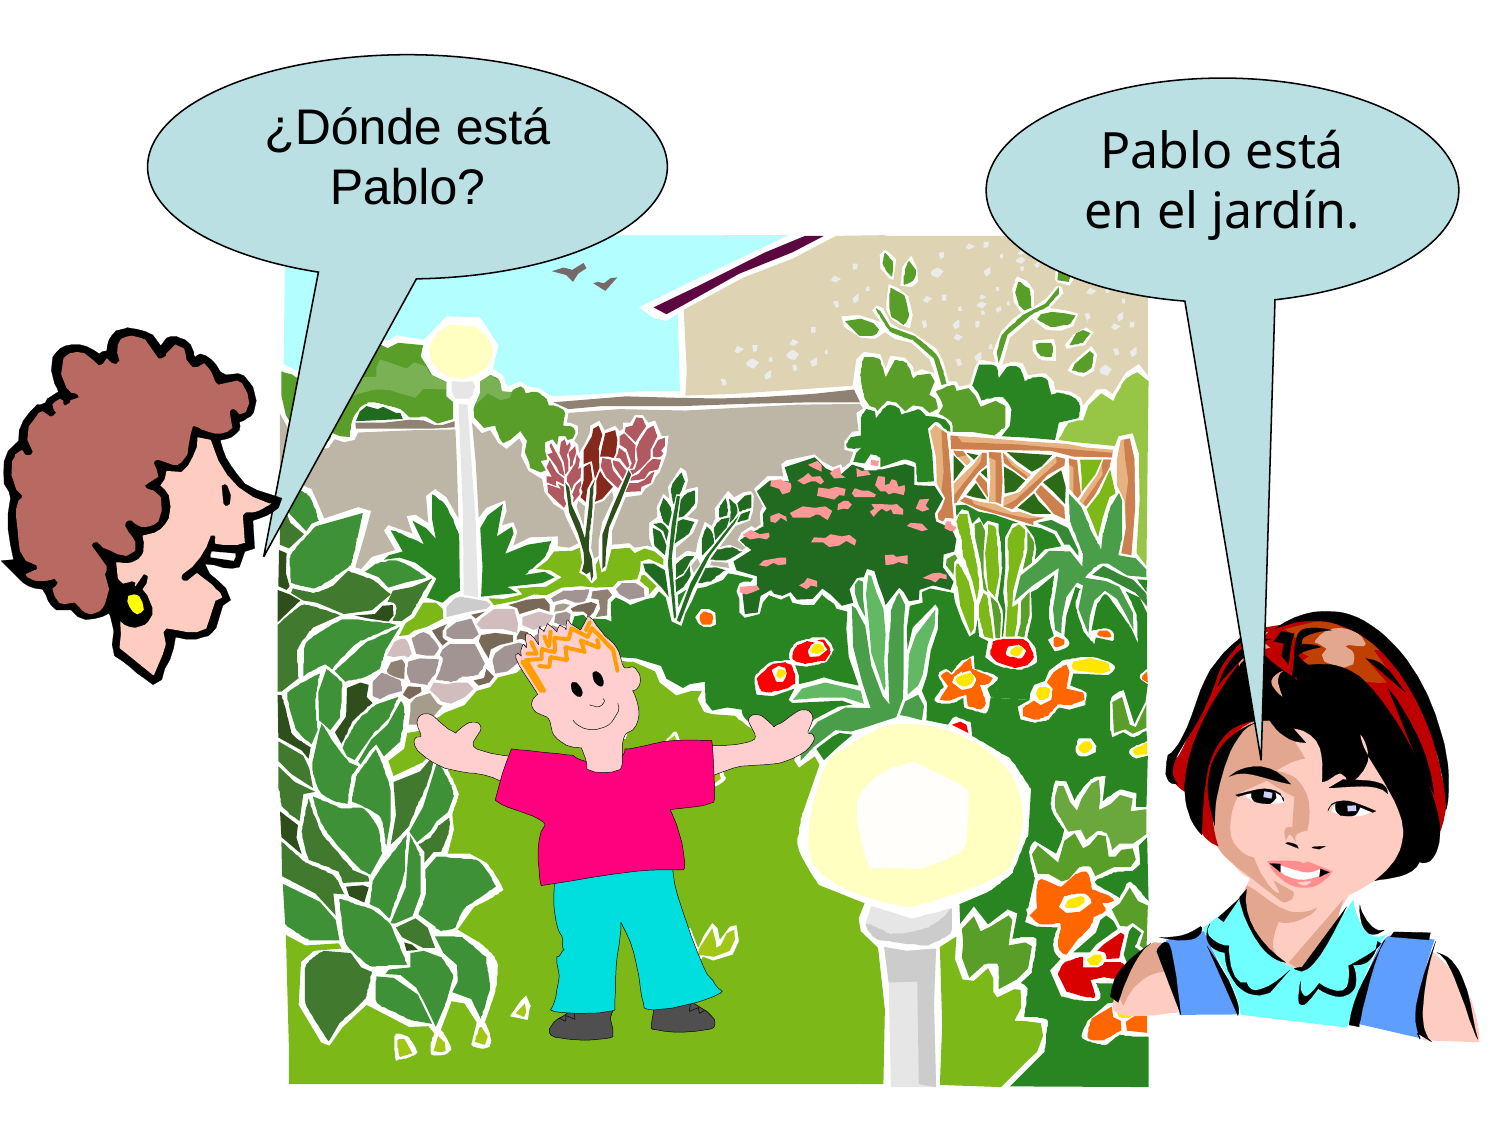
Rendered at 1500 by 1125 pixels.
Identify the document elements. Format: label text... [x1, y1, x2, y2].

text_box ¿Dónde está Pablo? [147, 54, 668, 263]
text_box Pablo está en el jardín. [986, 78, 1459, 549]
picture [0, 219, 1500, 1103]
